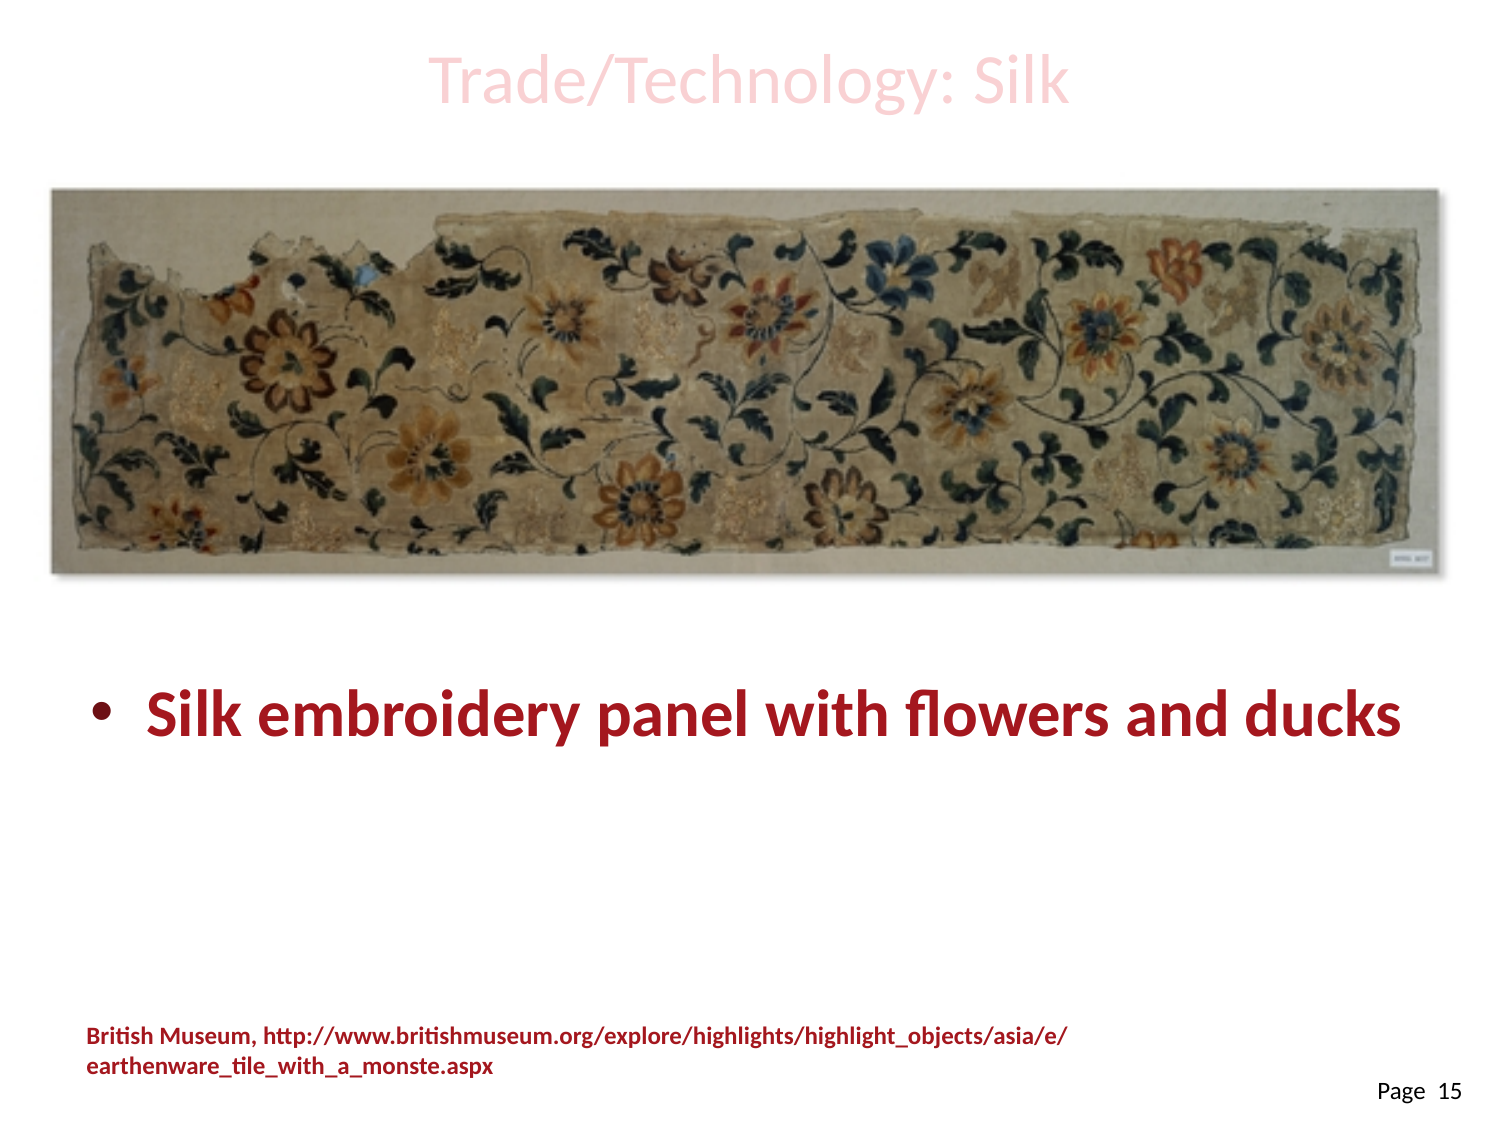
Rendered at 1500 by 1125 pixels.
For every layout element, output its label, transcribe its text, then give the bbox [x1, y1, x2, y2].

picture [0, 172, 1499, 611]
text_box British Museum, http://www.britishmuseum.org/explore/highlights/highlight_objects/asia/e/earthenware_tile_with_a_monste.aspx [71, 1012, 1422, 1094]
title Trade/Technology: Silk [75, 24, 1425, 125]
list Silk embroidery panel with flowers and ducks [75, 662, 1425, 825]
